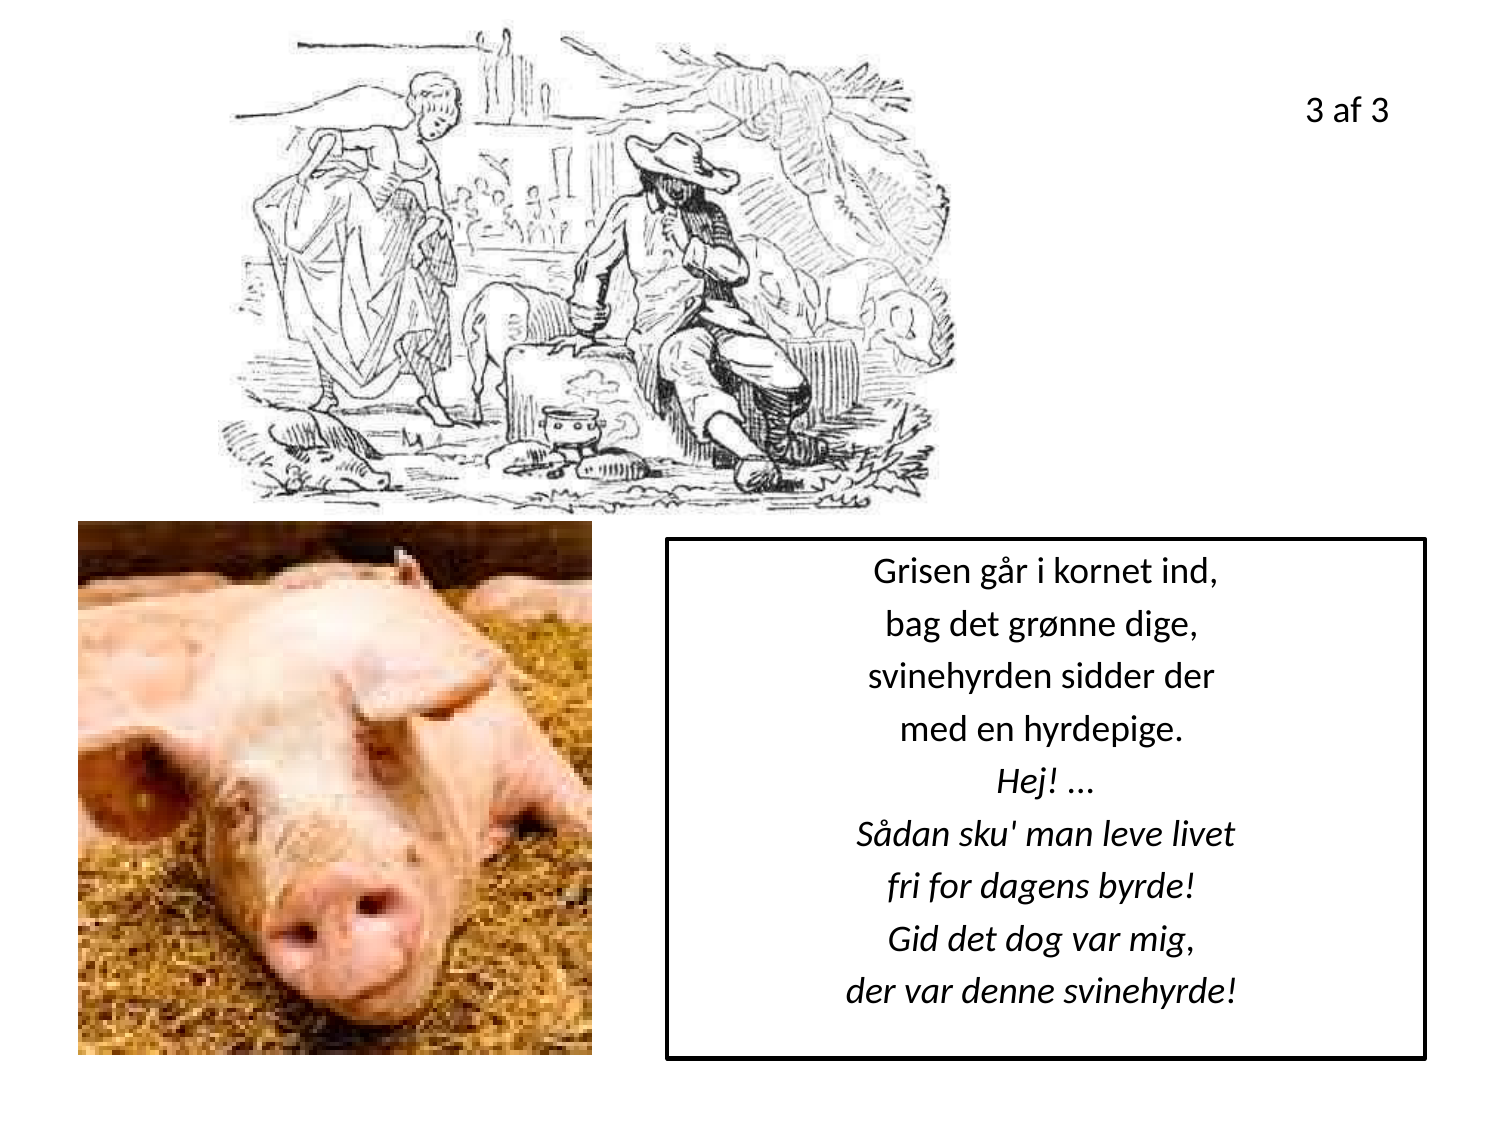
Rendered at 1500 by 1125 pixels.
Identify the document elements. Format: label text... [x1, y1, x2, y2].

title 3 af 3 [1269, 54, 1425, 161]
list Grisen går i kornet ind, bag det grønne dige, svinehyrden sidder der med en hyrdepige. Hej! ... Sådan sku' man leve livet fri for dagens byrde! Gid det dog var mig, der var denne svinehyrde! [665, 537, 1427, 1061]
picture [78, 18, 957, 1056]
